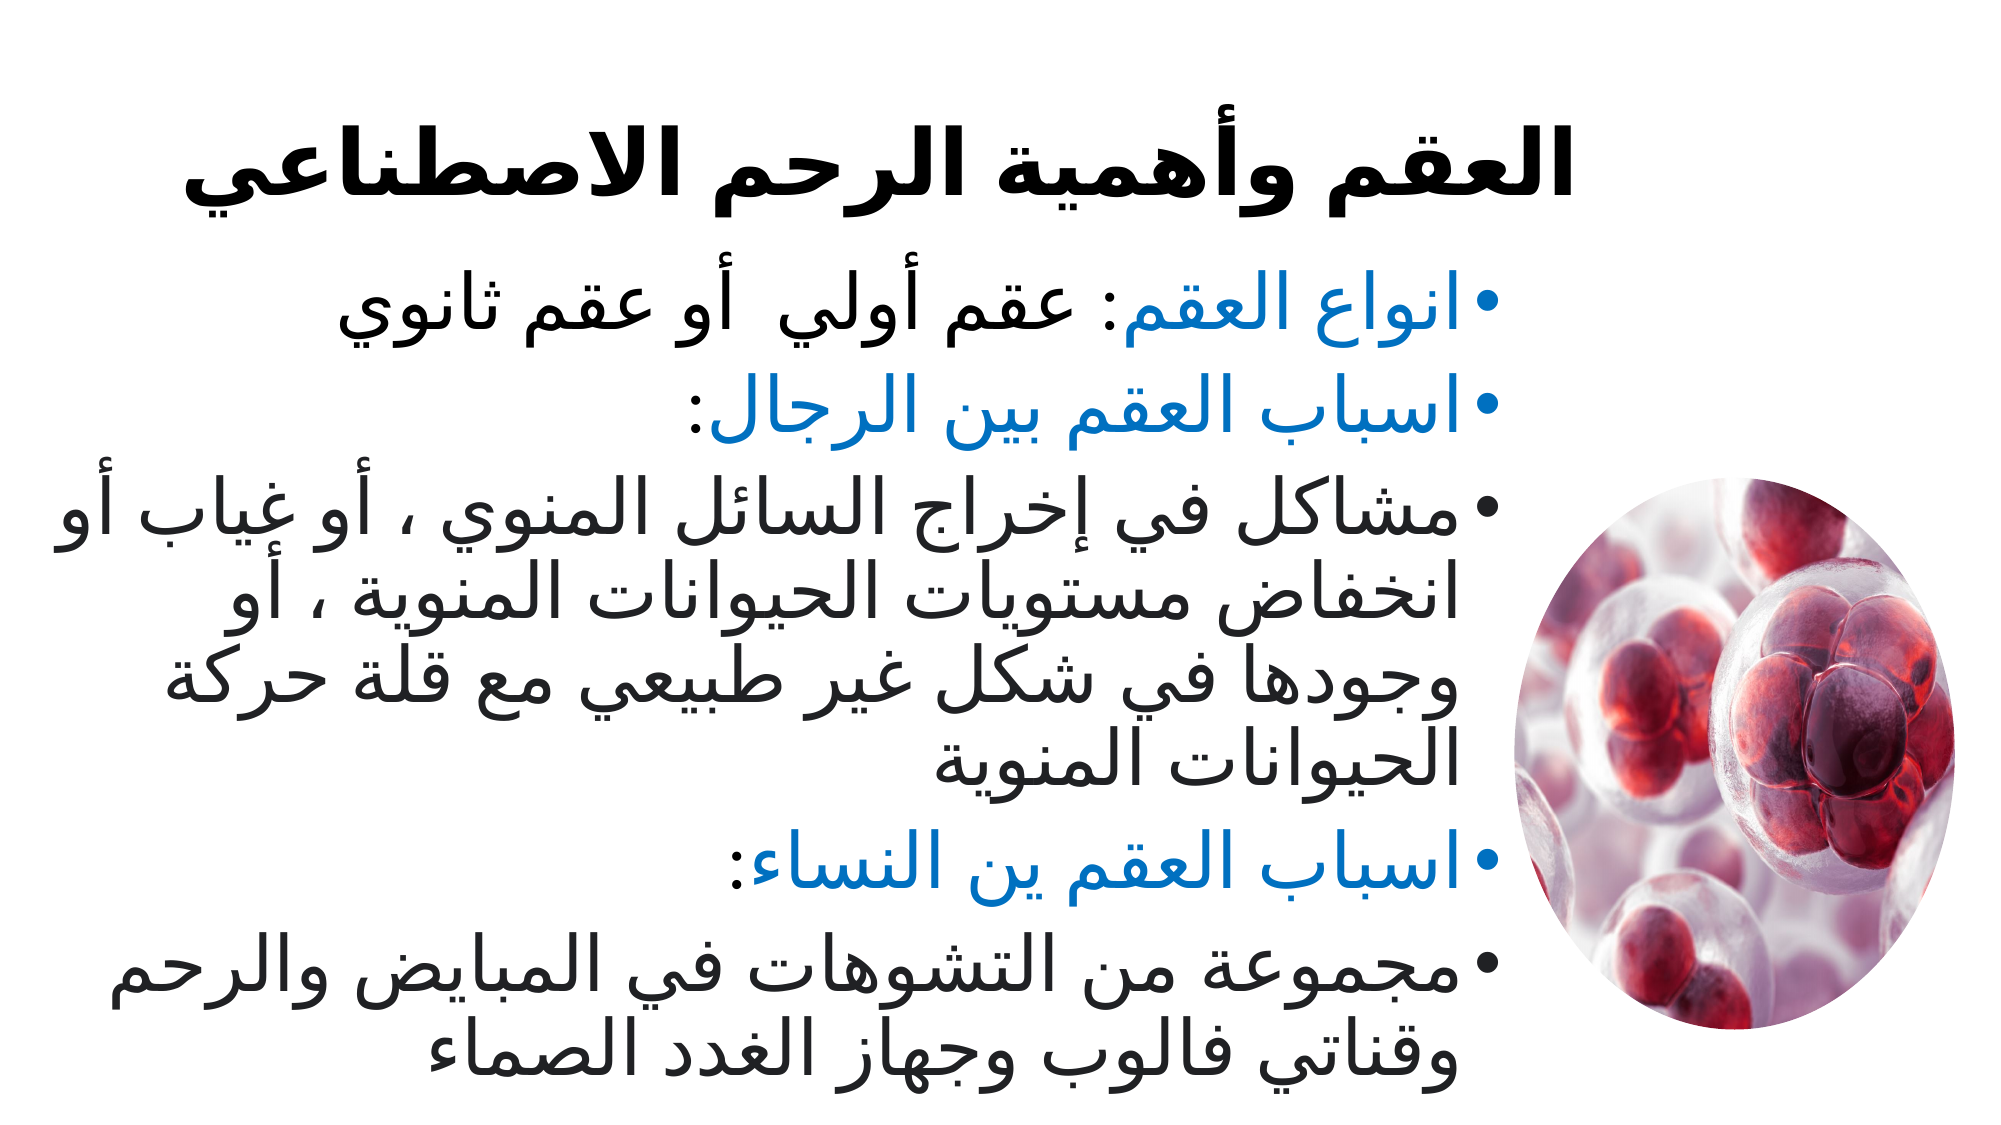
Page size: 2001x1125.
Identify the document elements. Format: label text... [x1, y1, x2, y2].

title العقم وأهمية الرحم الاصطناعي [30, 56, 1755, 275]
list انواع العقم: عقم أولي أو عقم ثانوي اسباب العقم بين الرجال: مشاكل في إخراج السائل المنوي ، أو غياب أو انخفاض مستويات الحيوانات المنوية ، أو وجودها في شكل غير طبيعي مع قلة حركة الحيوانات المنوية اسباب العقم ين النساء: مجموعة من التشوهات في المبايض والرحم وقناتي فالوب وجهاز الغدد الصماء [30, 254, 1515, 1106]
picture [1514, 477, 1955, 1030]
